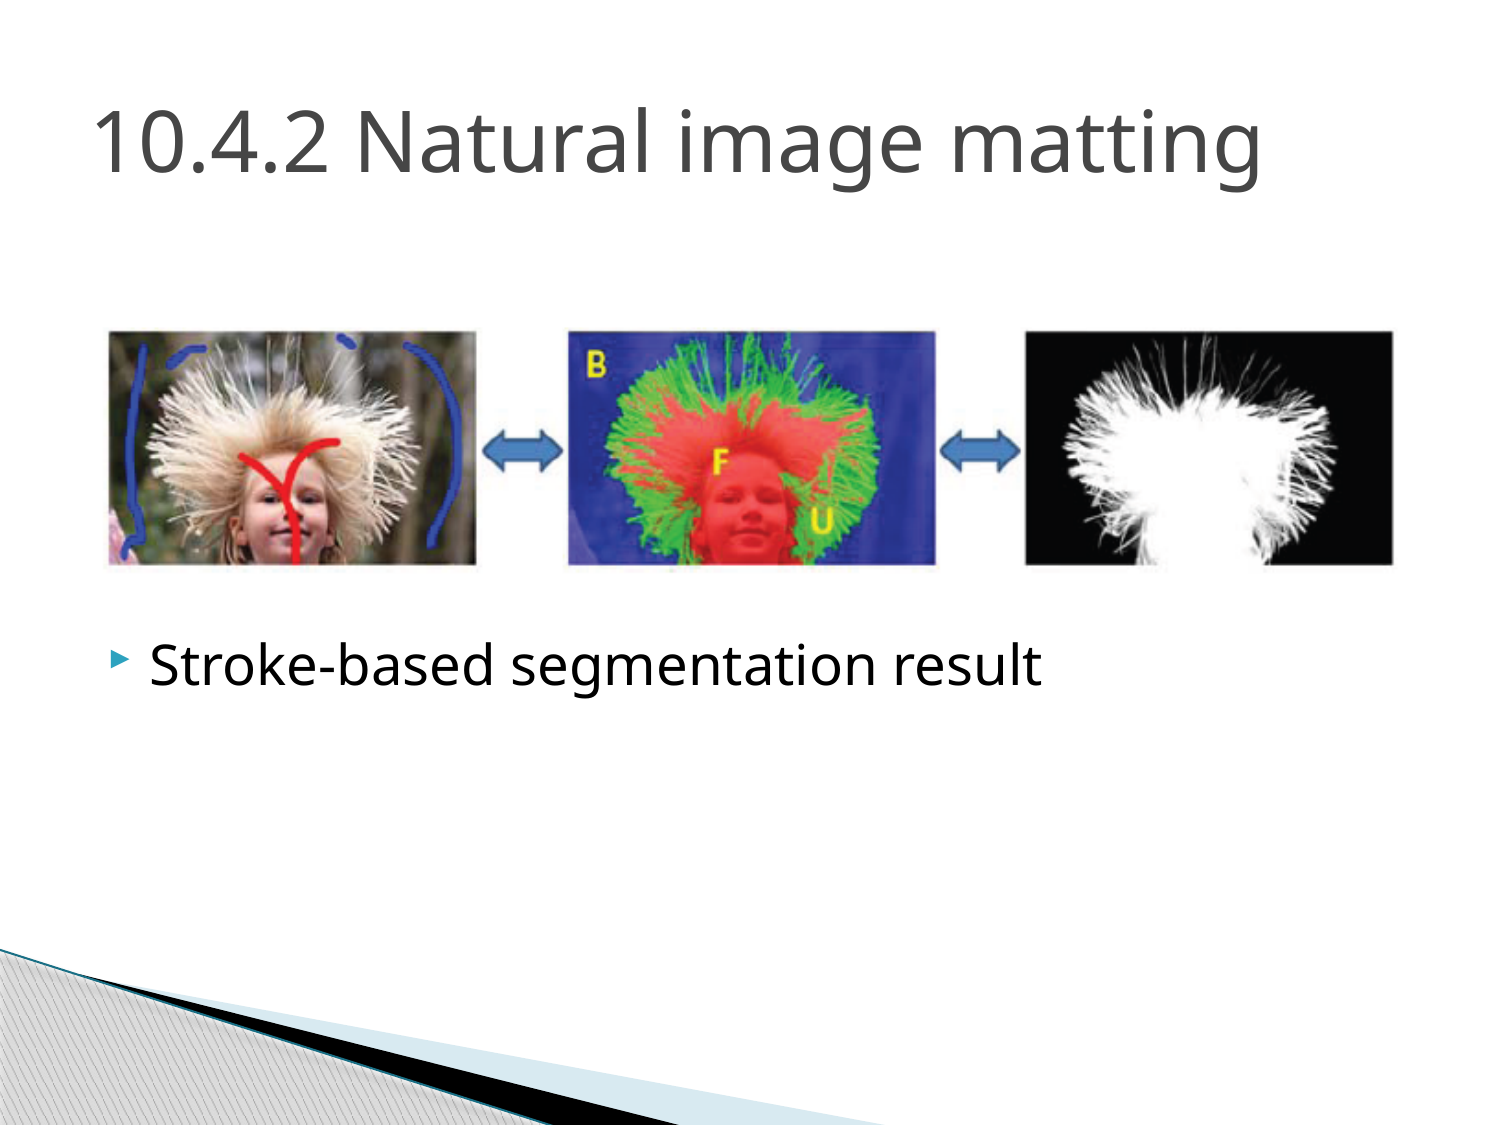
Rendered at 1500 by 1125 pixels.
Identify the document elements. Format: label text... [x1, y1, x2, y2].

picture [100, 325, 1407, 575]
list Stroke-based segmentation result [75, 243, 1425, 986]
title 10.4.2 Natural image matting [75, 45, 1425, 233]
